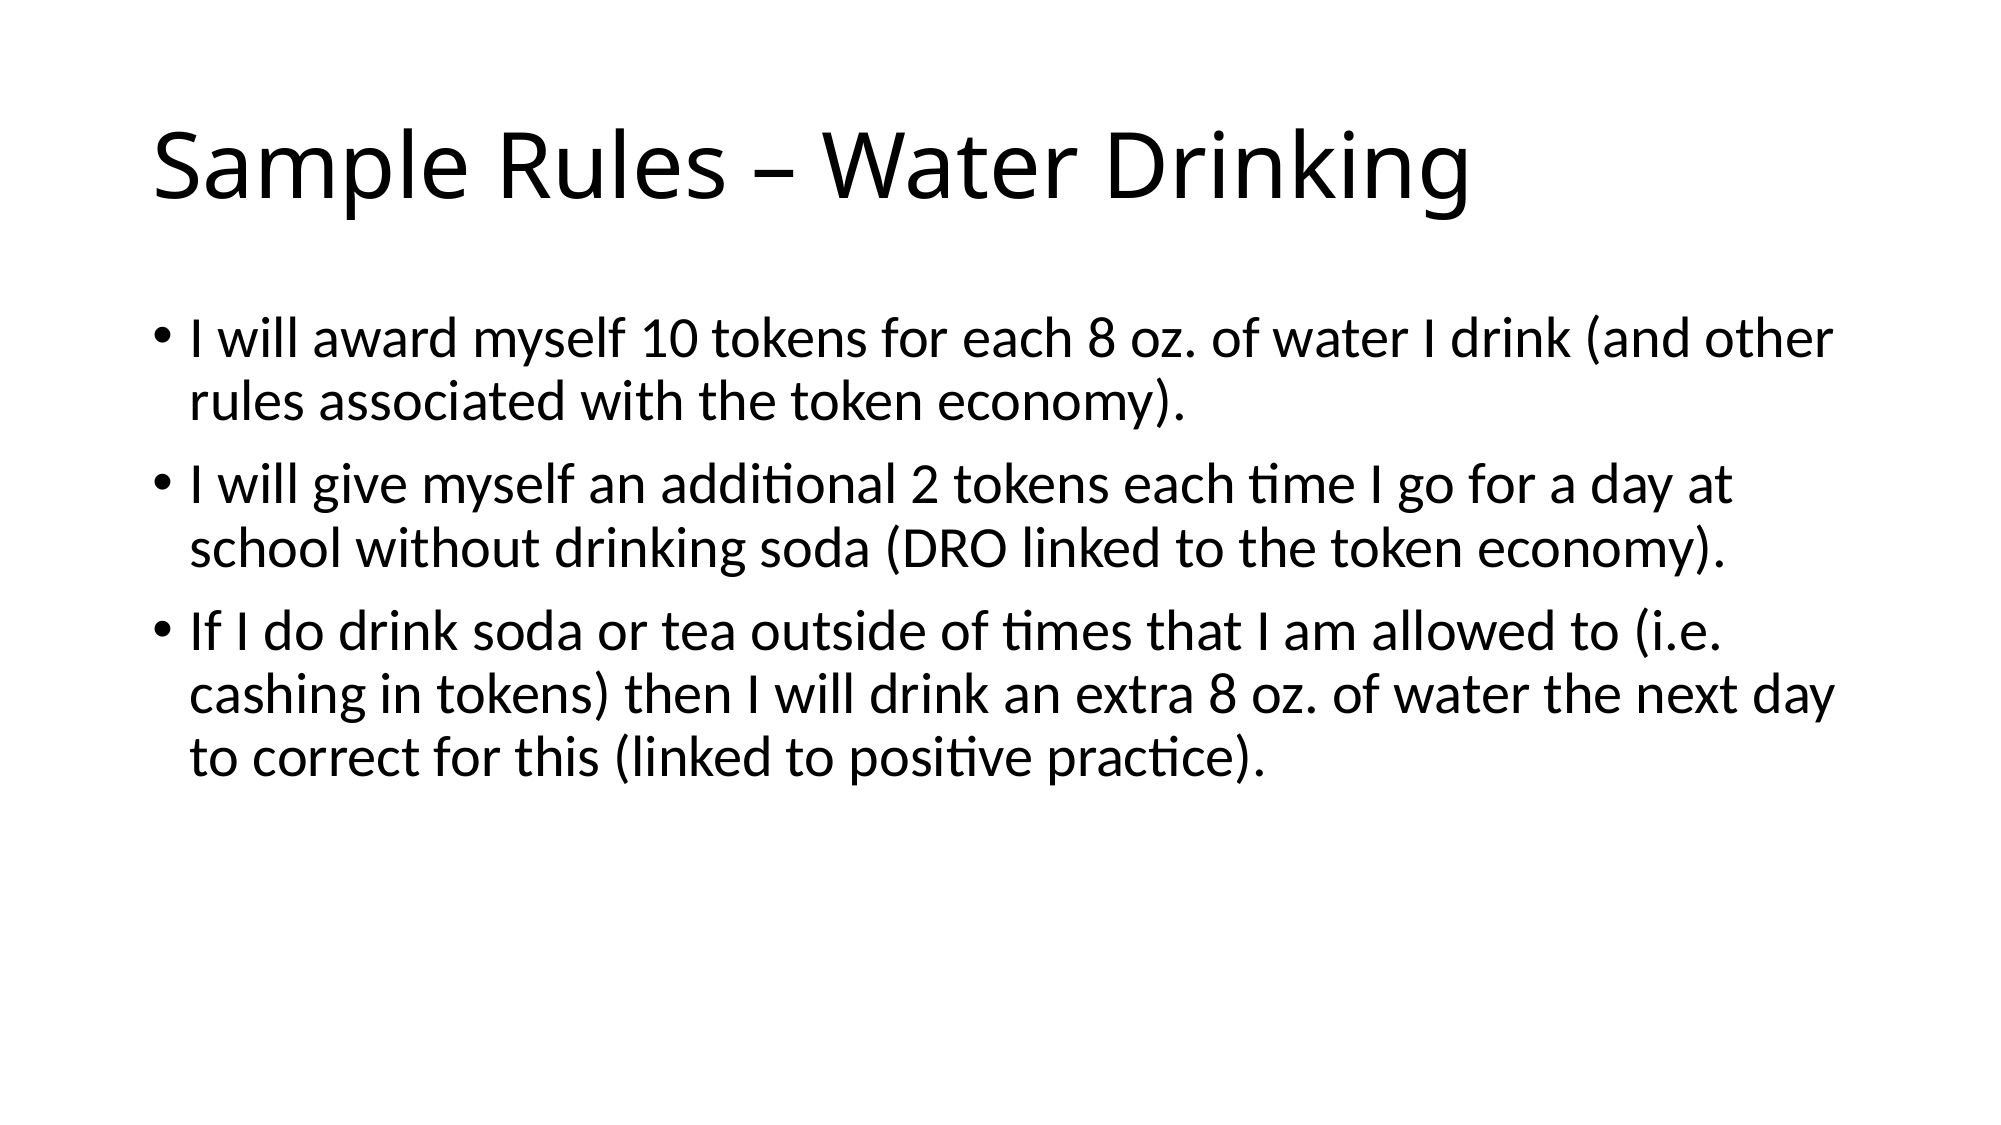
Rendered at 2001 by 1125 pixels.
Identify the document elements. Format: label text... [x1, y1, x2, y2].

title Sample Rules – Water Drinking [137, 59, 1863, 278]
list I will award myself 10 tokens for each 8 oz. of water I drink (and other rules associated with the token economy). I will give myself an additional 2 tokens each time I go for a day at school without drinking soda (DRO linked to the token economy). If I do drink soda or tea outside of times that I am allowed to (i.e. cashing in tokens) then I will drink an extra 8 oz. of water the next day to correct for this (linked to positive practice). [137, 299, 1863, 1014]
